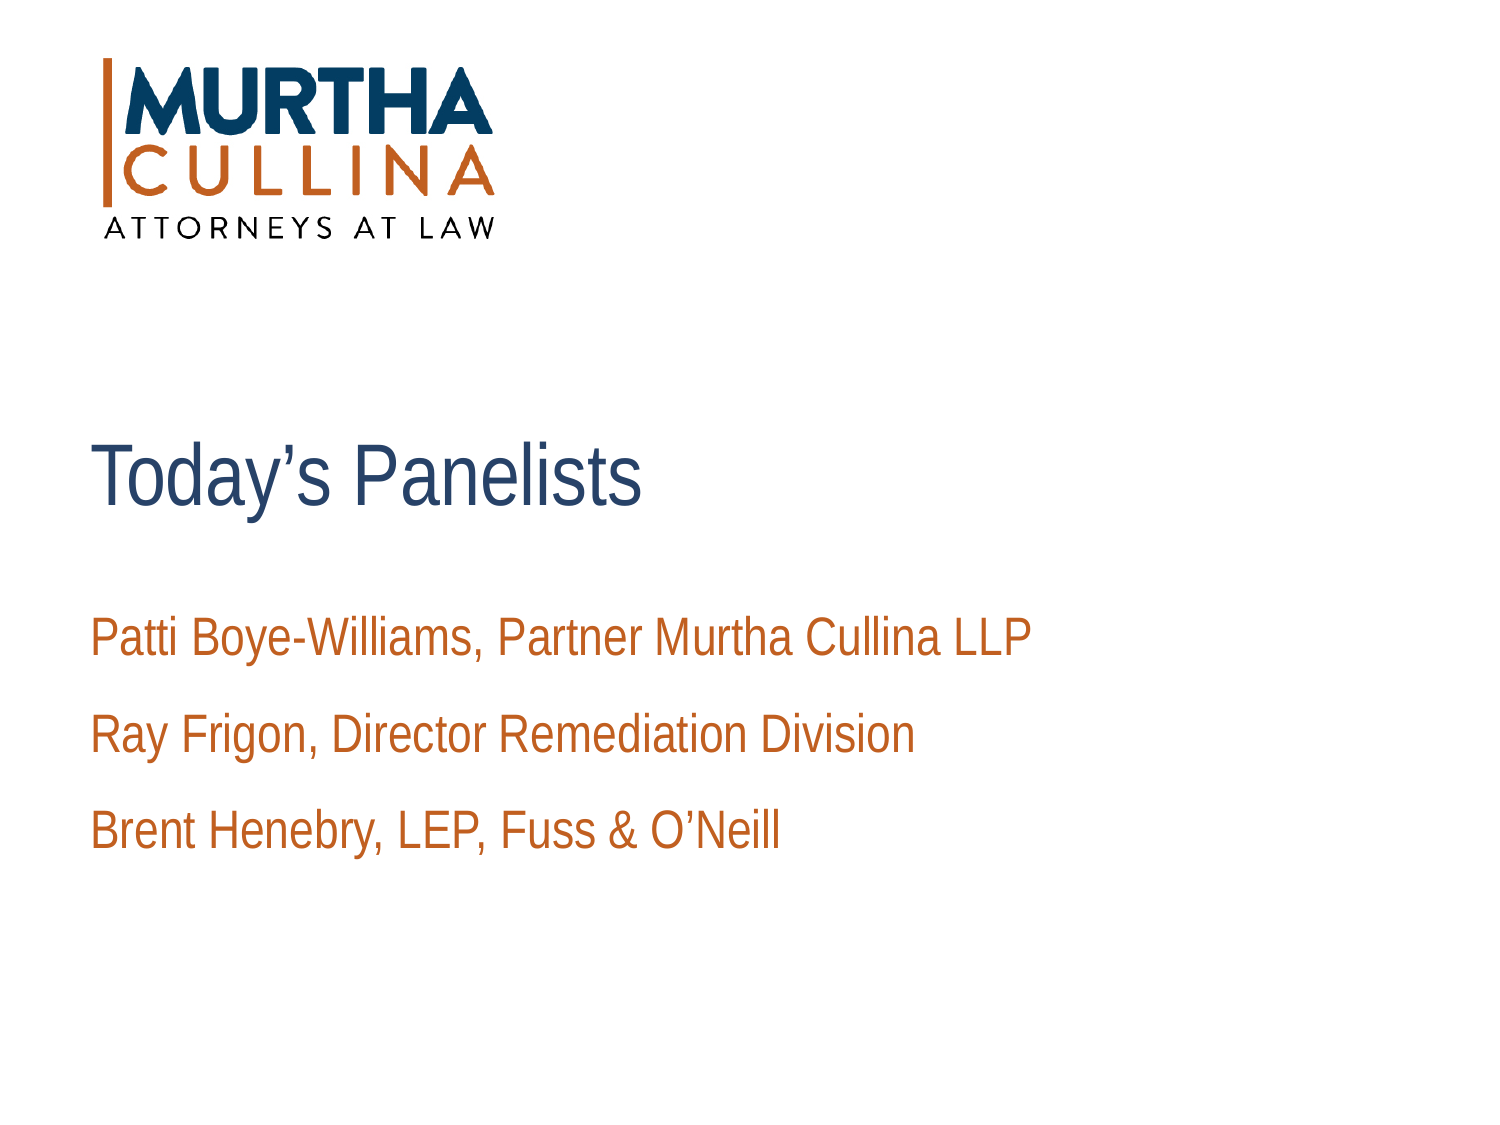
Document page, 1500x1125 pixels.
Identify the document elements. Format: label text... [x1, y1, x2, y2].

subtitle Patti Boye-Williams, Partner Murtha Cullina LLP Ray Frigon, Director Remediation Division Brent Henebry, LEP, Fuss & O’Neill [75, 587, 1125, 875]
picture [89, 49, 502, 250]
title Today’s Panelists [75, 350, 1350, 592]
